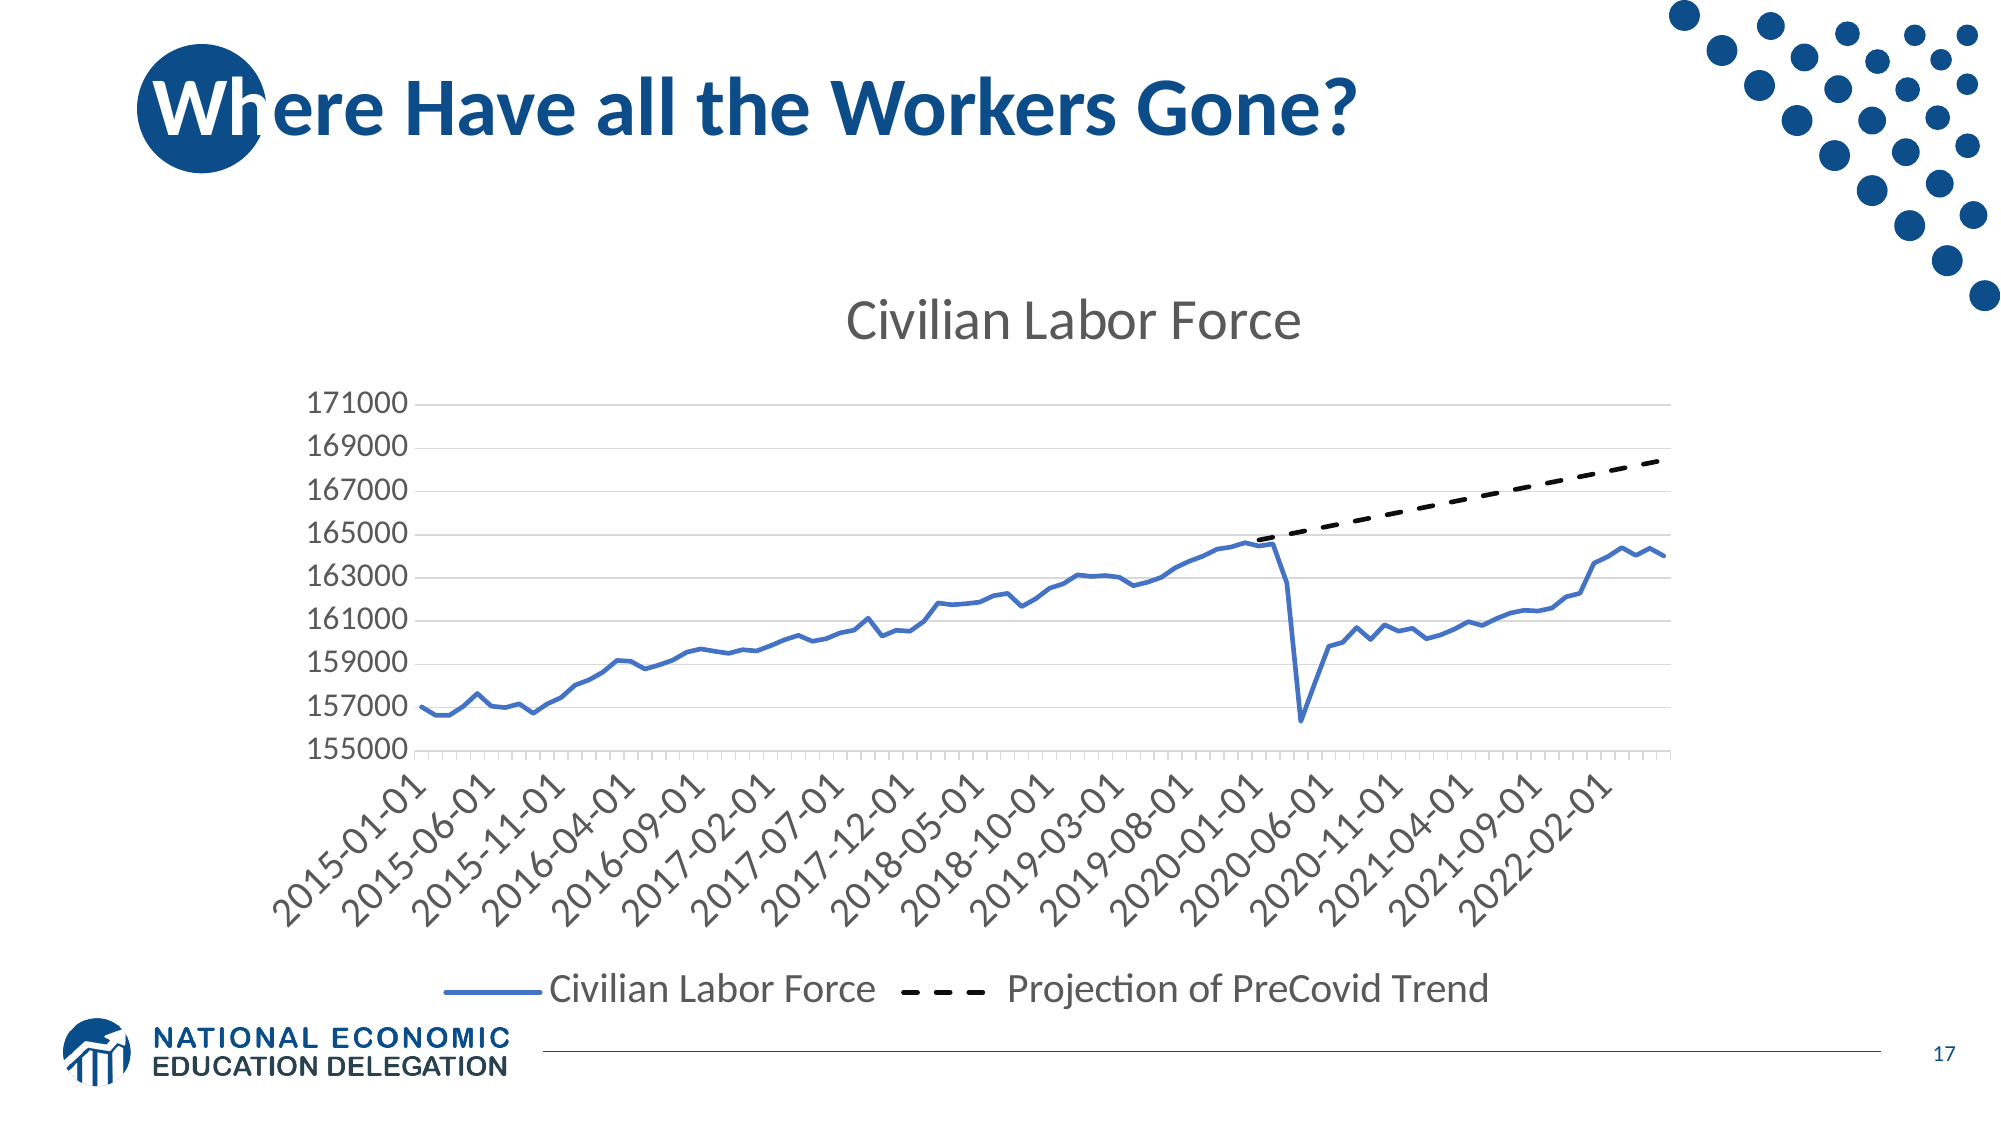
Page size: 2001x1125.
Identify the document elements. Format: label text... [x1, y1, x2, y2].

slide_number 17 [1521, 1022, 1972, 1082]
chart [235, 257, 1700, 1022]
picture [55, 1013, 520, 1091]
title Where Have all the Workers Gone? [137, 0, 1863, 218]
